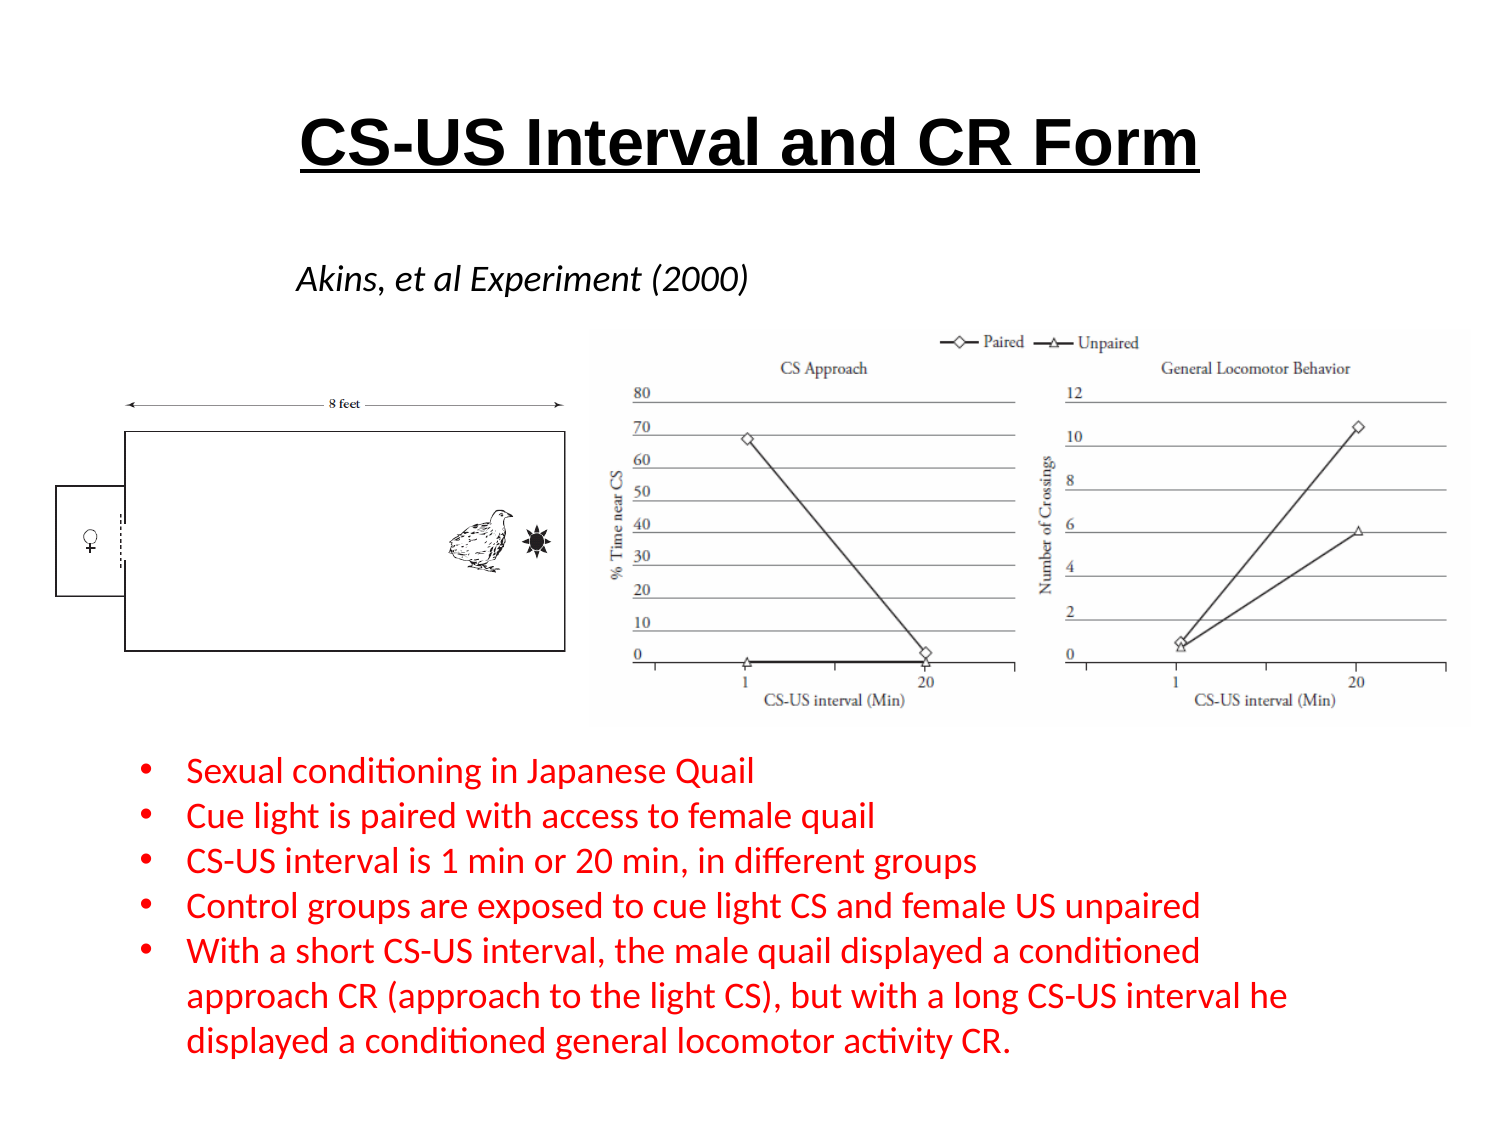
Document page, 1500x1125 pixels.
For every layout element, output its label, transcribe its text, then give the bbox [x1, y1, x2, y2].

title CS-US Interval and CR Form [75, 45, 1425, 233]
picture [588, 329, 1471, 727]
text_box Akins, et al Experiment (2000) [281, 246, 787, 307]
text_box Sexual conditioning in Japanese Quail Cue light is paired with access to female quail CS-US interval is 1 min or 20 min, in different groups Control groups are exposed to cue light CS and female US unpaired With a short CS-US interval, the male quail displayed a conditioned approach CR (approach to the light CS), but with a long CS-US interval he displayed a conditioned general locomotor activity CR. [124, 738, 1318, 1069]
picture [34, 388, 573, 655]
